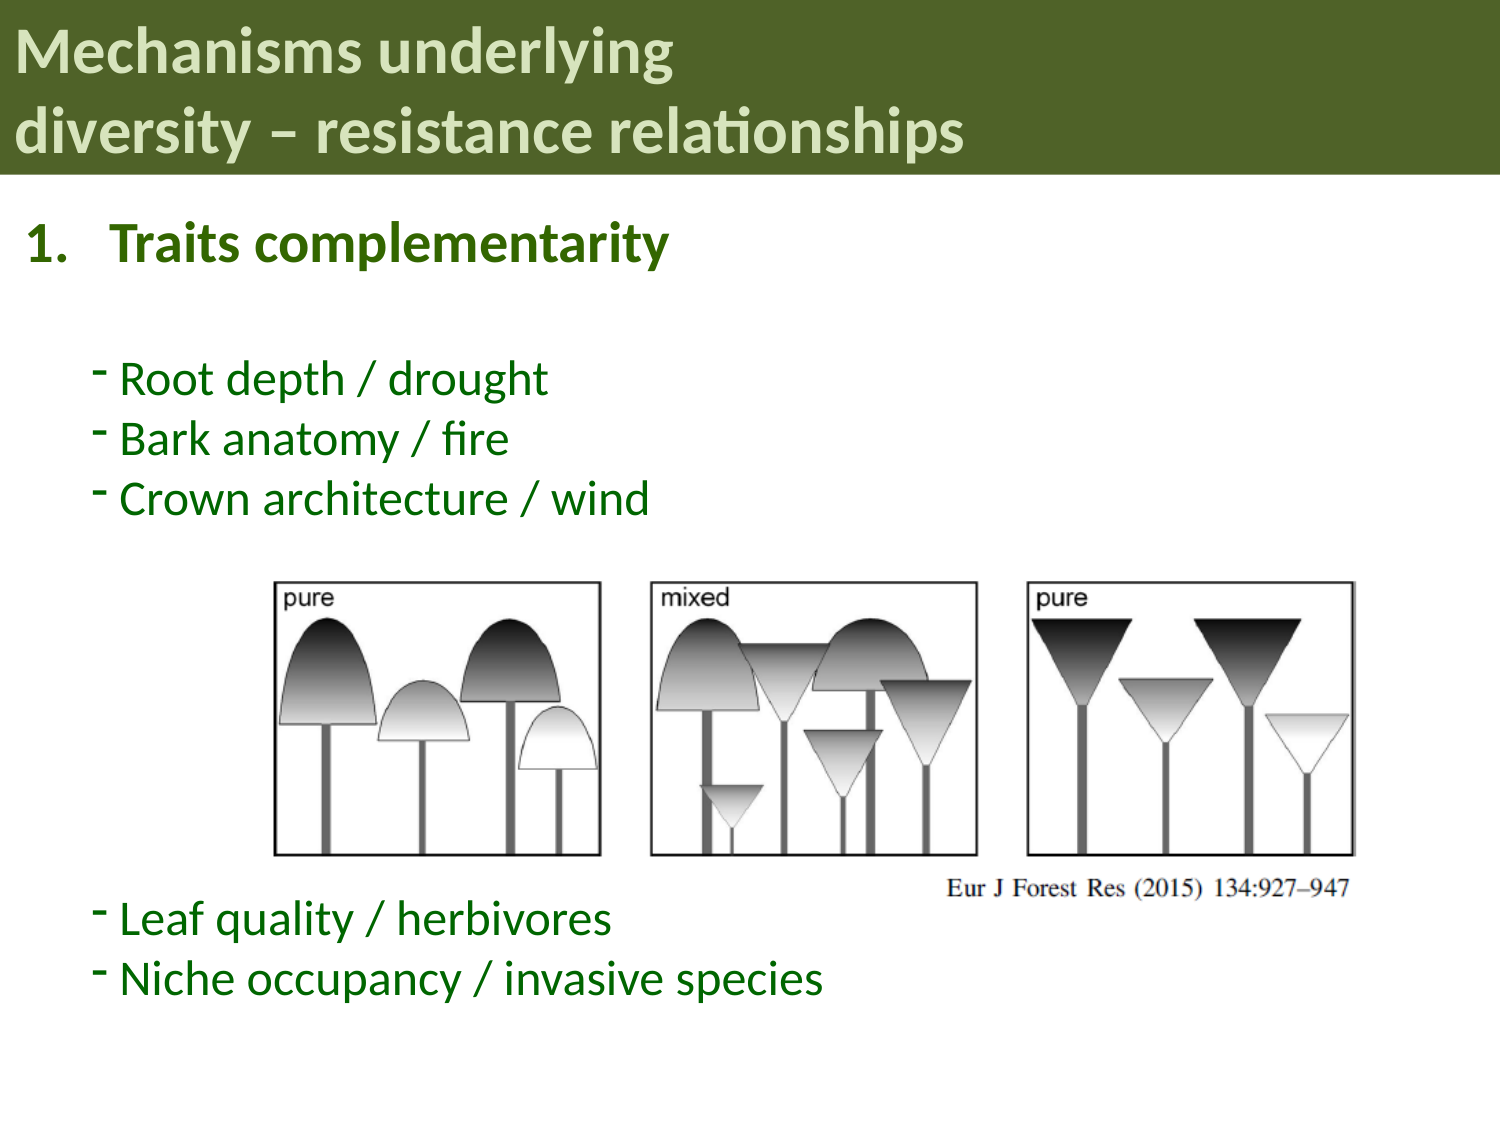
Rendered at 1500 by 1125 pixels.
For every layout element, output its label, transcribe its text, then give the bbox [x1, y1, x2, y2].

text_box Mechanisms underlying diversity – resistance relationships [0, 0, 1500, 175]
text_box Root depth / drought Bark anatomy / fire Crown architecture / wind Leaf quality / herbivores Niche occupancy / invasive species [76, 338, 1500, 1073]
picture [944, 869, 1353, 912]
text_box Traits complementarity [9, 196, 686, 281]
picture [271, 579, 1359, 858]
